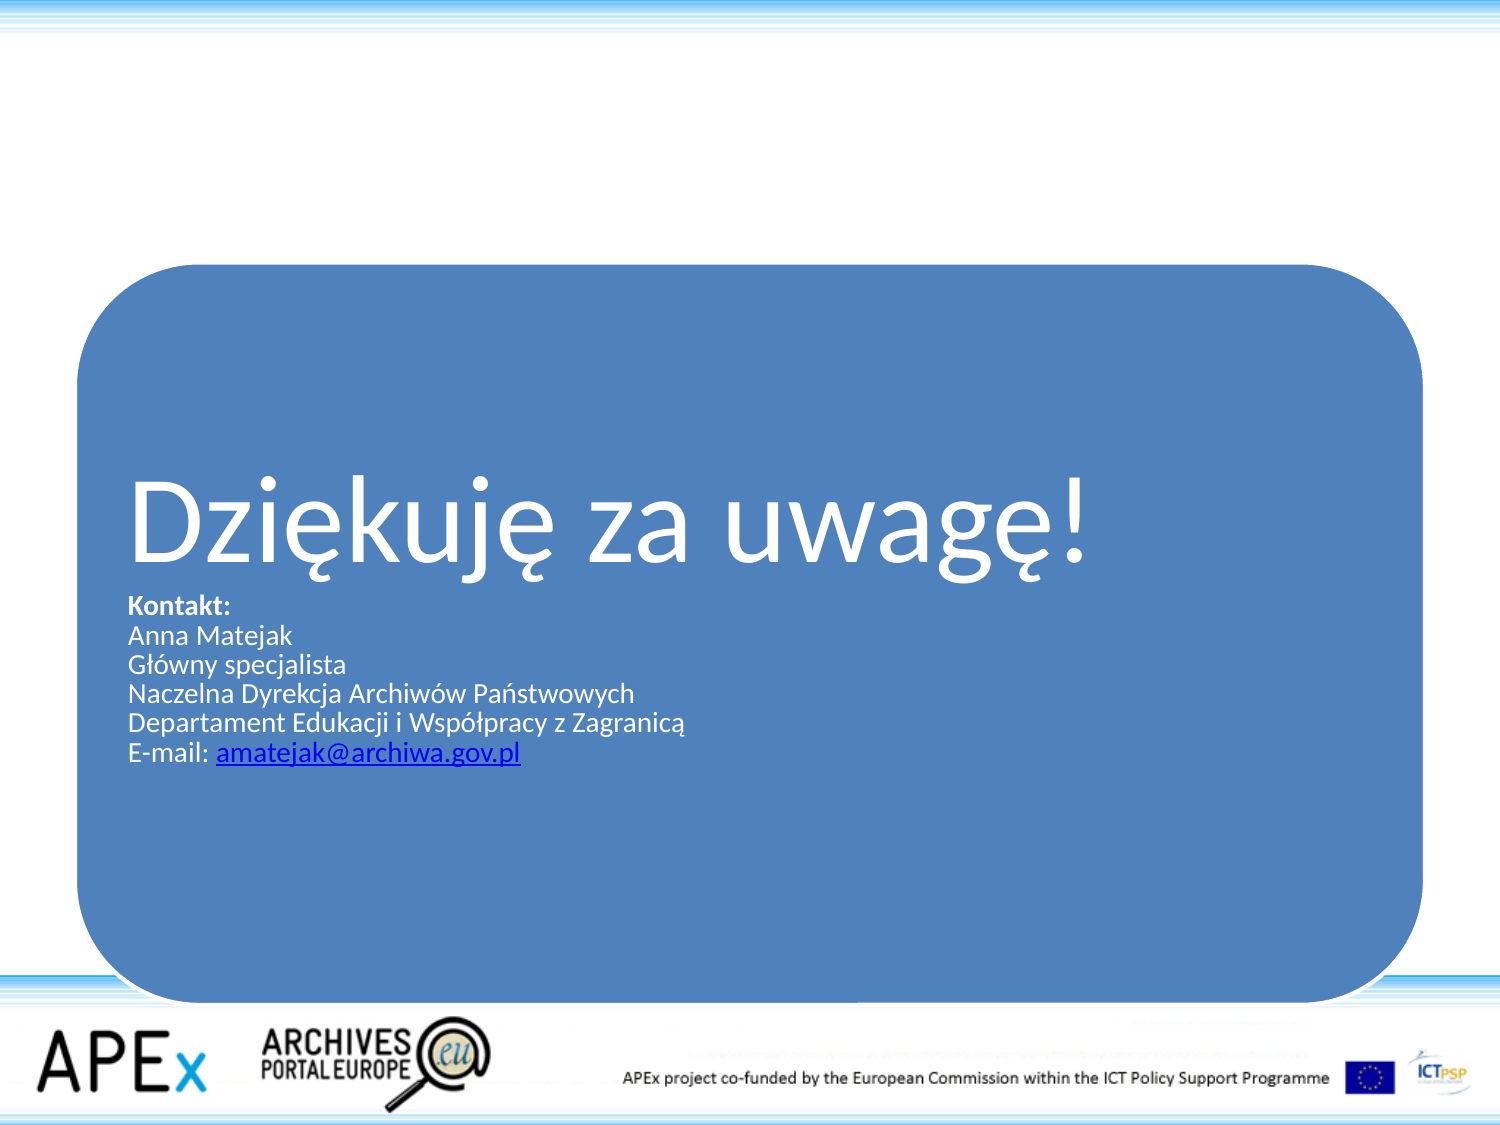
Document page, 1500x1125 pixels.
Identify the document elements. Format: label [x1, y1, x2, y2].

list [74, 262, 1426, 1006]
picture [0, 0, 1500, 1125]
